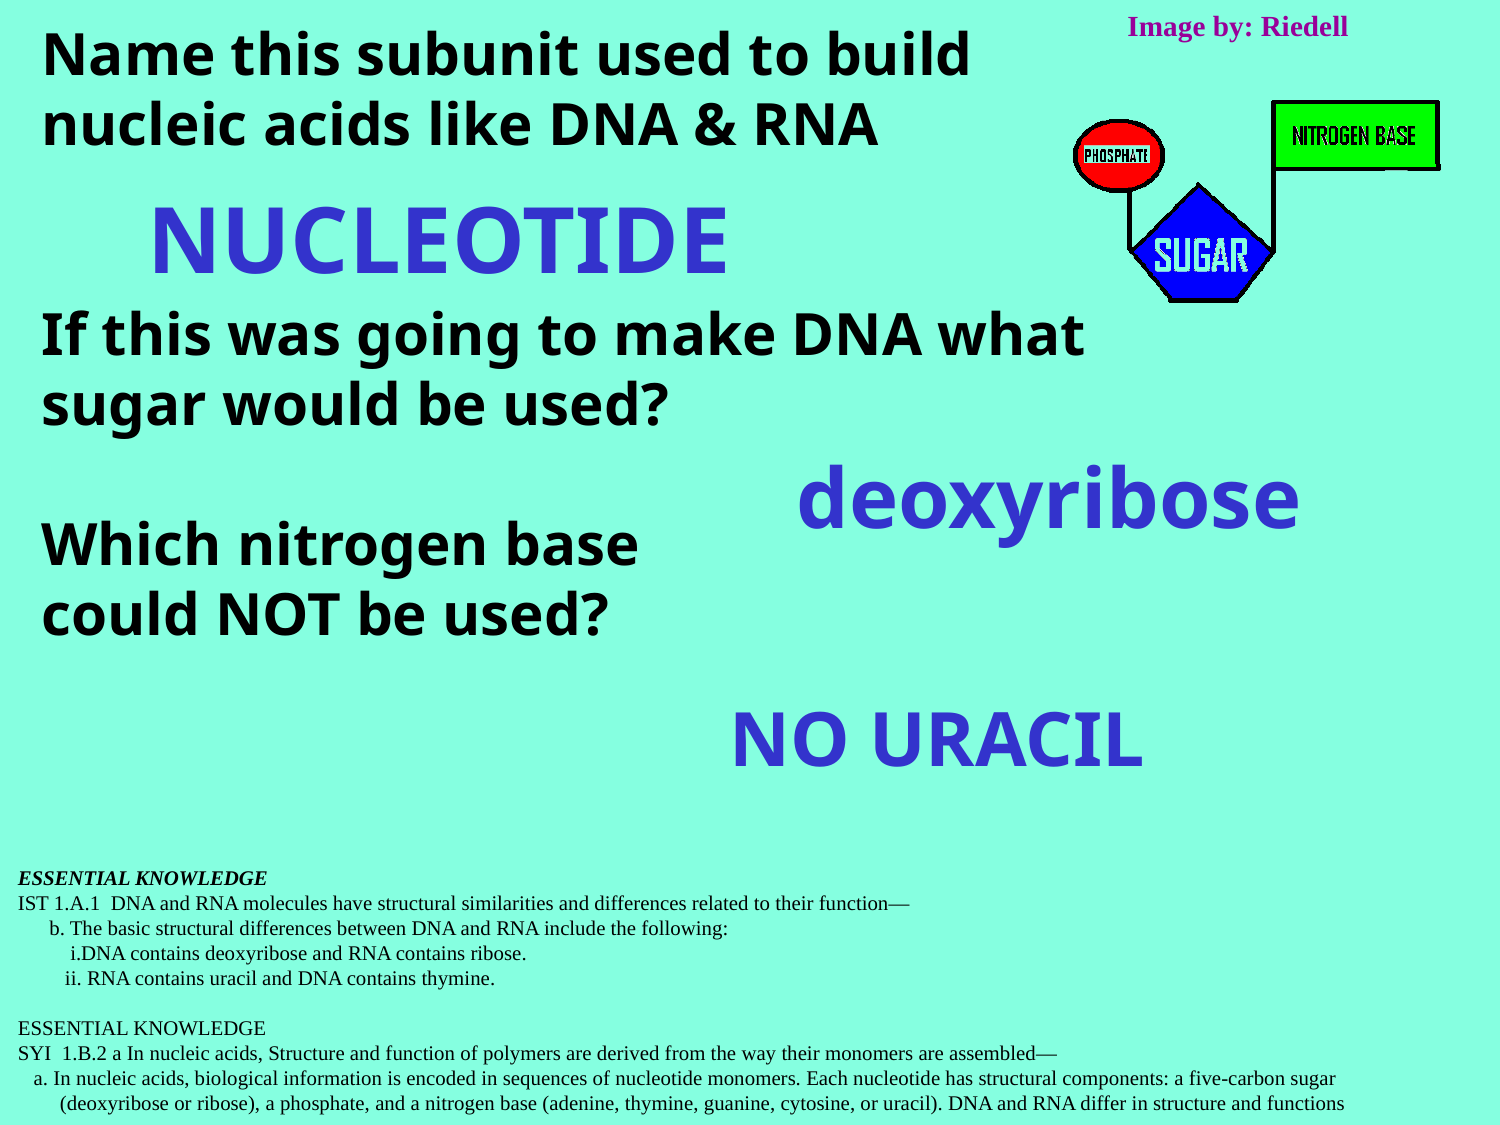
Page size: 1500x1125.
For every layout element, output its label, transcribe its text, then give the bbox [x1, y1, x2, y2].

list Image by: Riedell [1112, 0, 1500, 50]
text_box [1068, 94, 1447, 313]
text_box Name this subunit used to build nucleic acids like DNA & RNA If this was going to make DNA what sugar would be used? Which nitrogen base could NOT be used? [26, 9, 1102, 655]
text_box NUCLEOTIDE [132, 174, 746, 300]
text_box deoxyribose [782, 437, 1317, 553]
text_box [2, 683, 1441, 1125]
